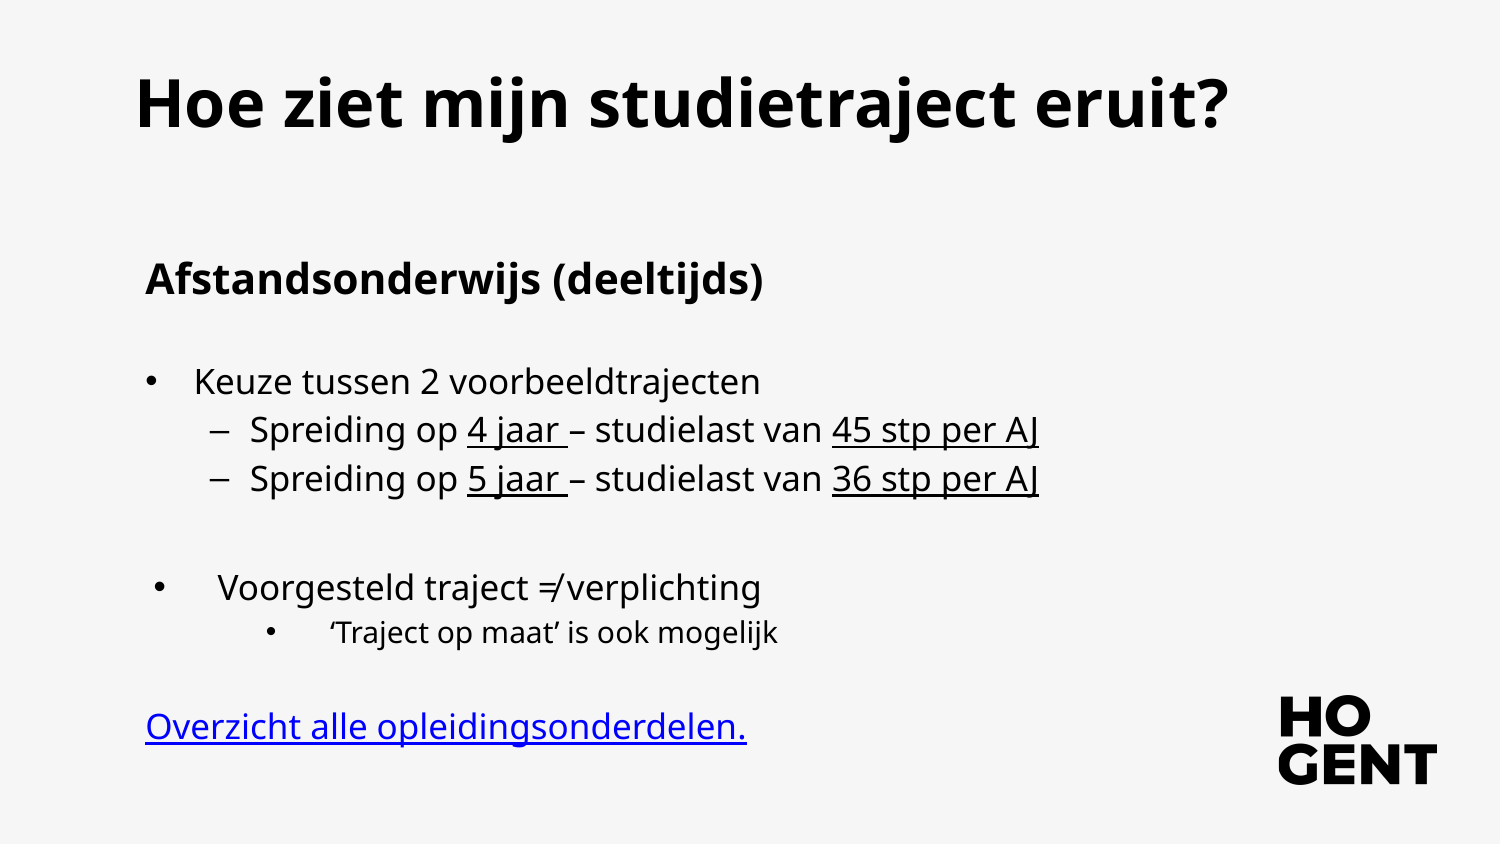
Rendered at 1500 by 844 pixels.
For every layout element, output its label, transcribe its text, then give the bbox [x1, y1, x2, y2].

title Hoe ziet mijn studietraject eruit? [119, 52, 1430, 154]
list Afstandsonderwijs (deeltijds) Keuze tussen 2 voorbeeldtrajecten Spreiding op 4 jaar – studielast van 45 stp per AJ Spreiding op 5 jaar – studielast van 36 stp per AJ Voorgesteld traject ≠ verplichting ‘Traject op maat’ is ook mogelijk Overzicht alle opleidingsonderdelen. [130, 245, 1339, 762]
